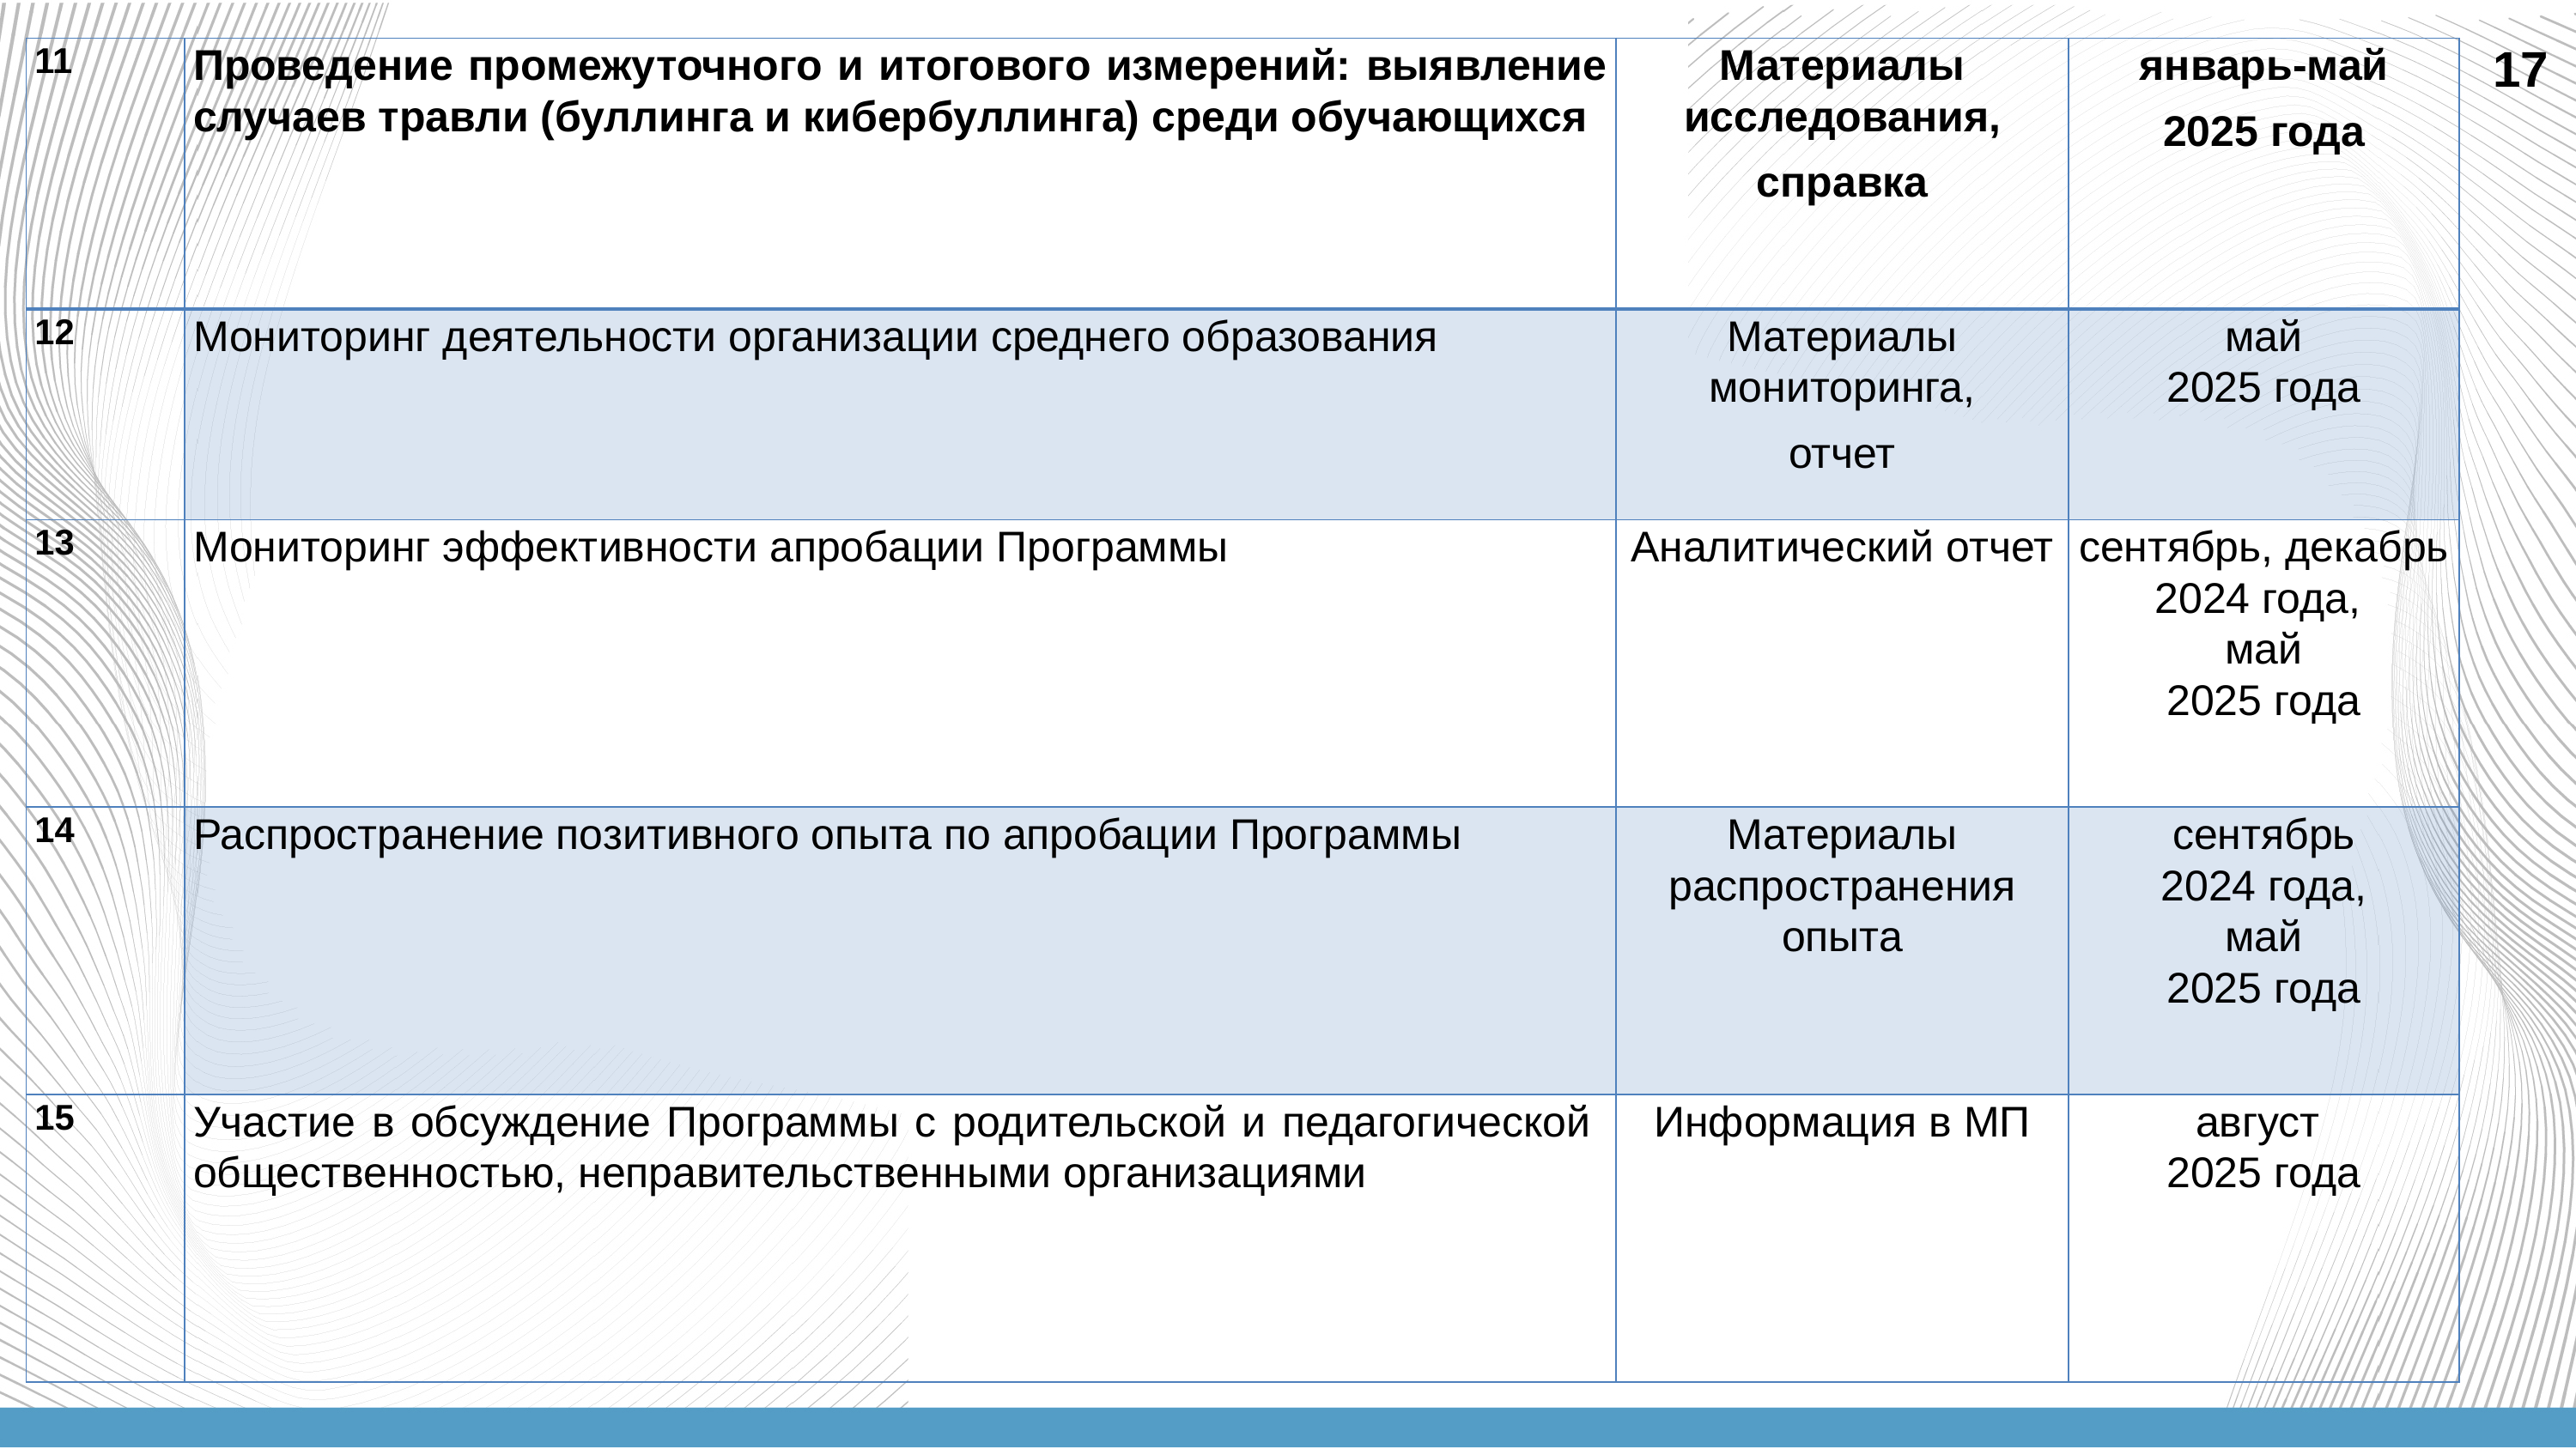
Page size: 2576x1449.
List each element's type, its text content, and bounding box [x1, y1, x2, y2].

picture [0, 0, 2576, 1449]
table_header Материалы исследования, справка [1617, 39, 2068, 307]
table_cell 12 [27, 311, 184, 519]
table_cell Материалы мониторинга, отчет [1617, 311, 2068, 519]
table_header Проведение промежуточного и итогового измерений: выявление случаев травли (буллинга и кибербуллинга) среди обучающихся [185, 39, 1615, 307]
table_cell Материалы распространения опыта [1617, 808, 2068, 1094]
table_cell Аналитический отчет [1617, 520, 2068, 806]
table_cell сентябрь, декабрь 2024 года, май 2025 года [2069, 520, 2458, 806]
table_cell Информация в МП [1617, 1095, 2068, 1381]
table_cell 14 [27, 808, 184, 1094]
table_cell Мониторинг эффективности апробации Программы [185, 520, 1615, 806]
table_cell Мониторинг деятельности организации среднего образования [185, 311, 1615, 519]
table_header 11 [27, 39, 184, 307]
table_cell сентябрь 2024 года, май 2025 года [2069, 808, 2458, 1094]
table_cell 13 [27, 520, 184, 806]
table_cell Распространение позитивного опыта по апробации Программы [185, 808, 1615, 1094]
table_cell май 2025 года [2069, 311, 2458, 519]
table_cell Участие в обсуждение Программы с родительской и педагогической общественностью, неправительственными организациями [185, 1095, 1615, 1381]
table_cell 15 [27, 1095, 184, 1381]
text_box 17 [2480, 30, 2570, 104]
table_header январь-май 2025 года [2069, 39, 2458, 307]
table_cell август 2025 года [2069, 1095, 2458, 1381]
